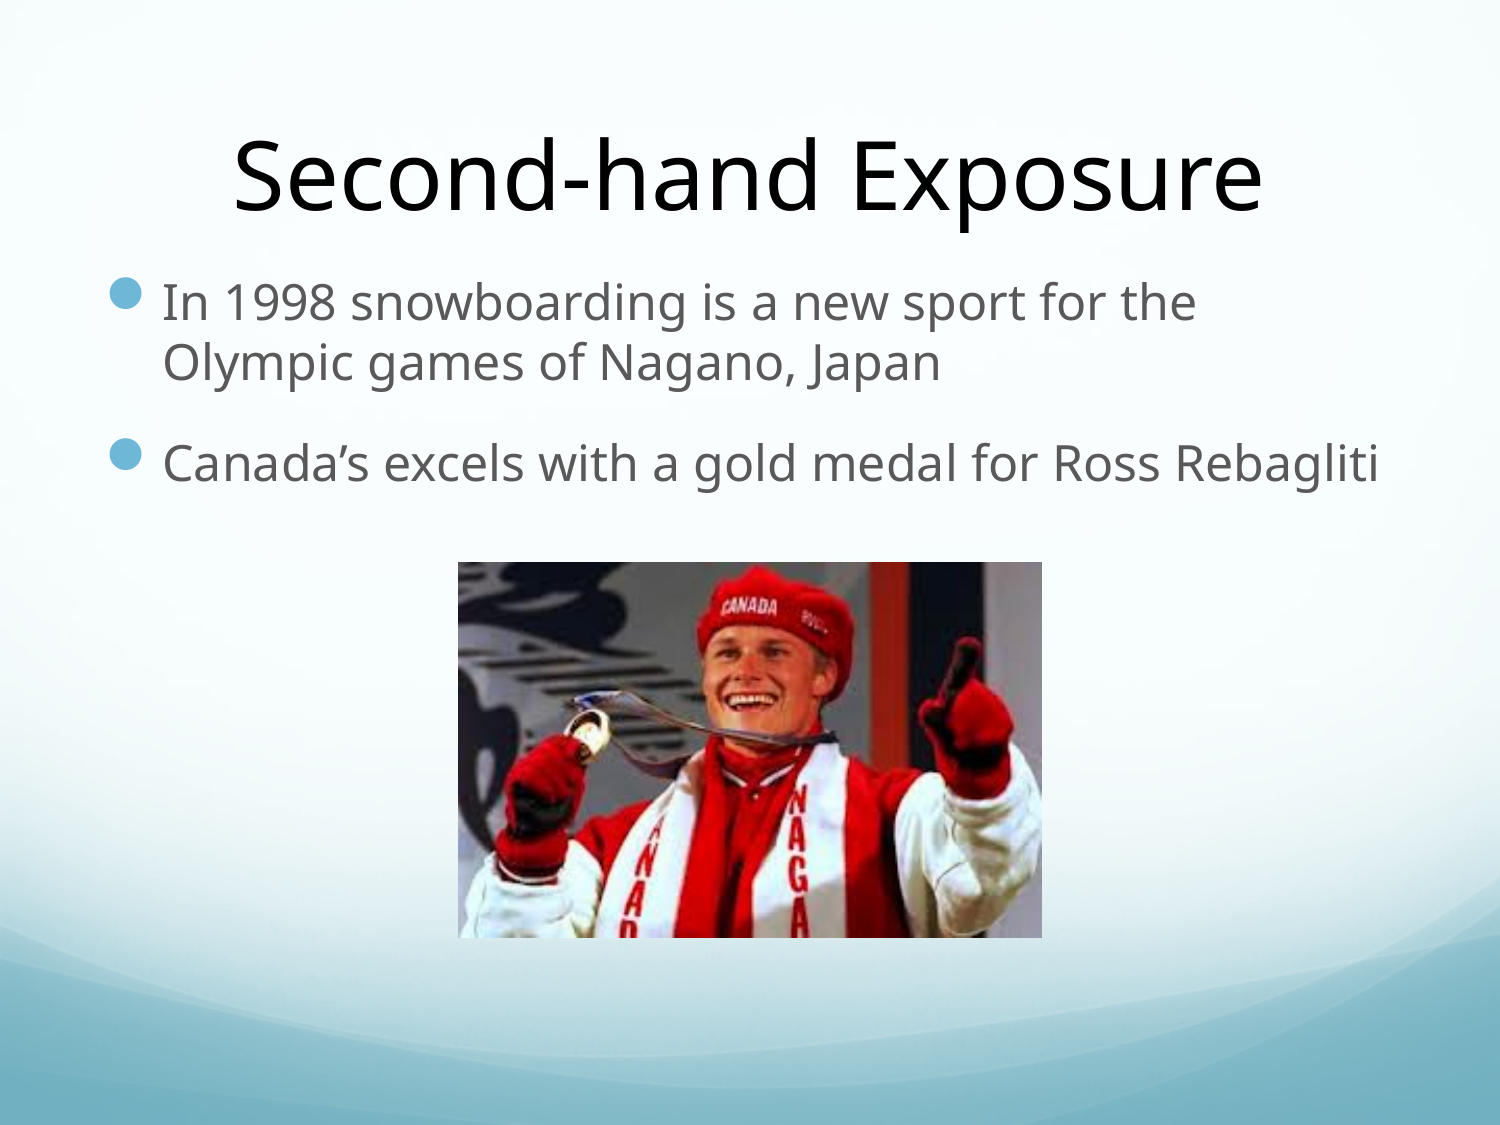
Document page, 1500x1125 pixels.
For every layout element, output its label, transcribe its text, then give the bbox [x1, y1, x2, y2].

title Second-hand Exposure [90, 17, 1410, 237]
list In 1998 snowboarding is a new sport for the Olympic games of Nagano, Japan Canada’s excels with a gold medal for Ross Rebagliti [90, 262, 1410, 563]
picture [457, 561, 1043, 938]
